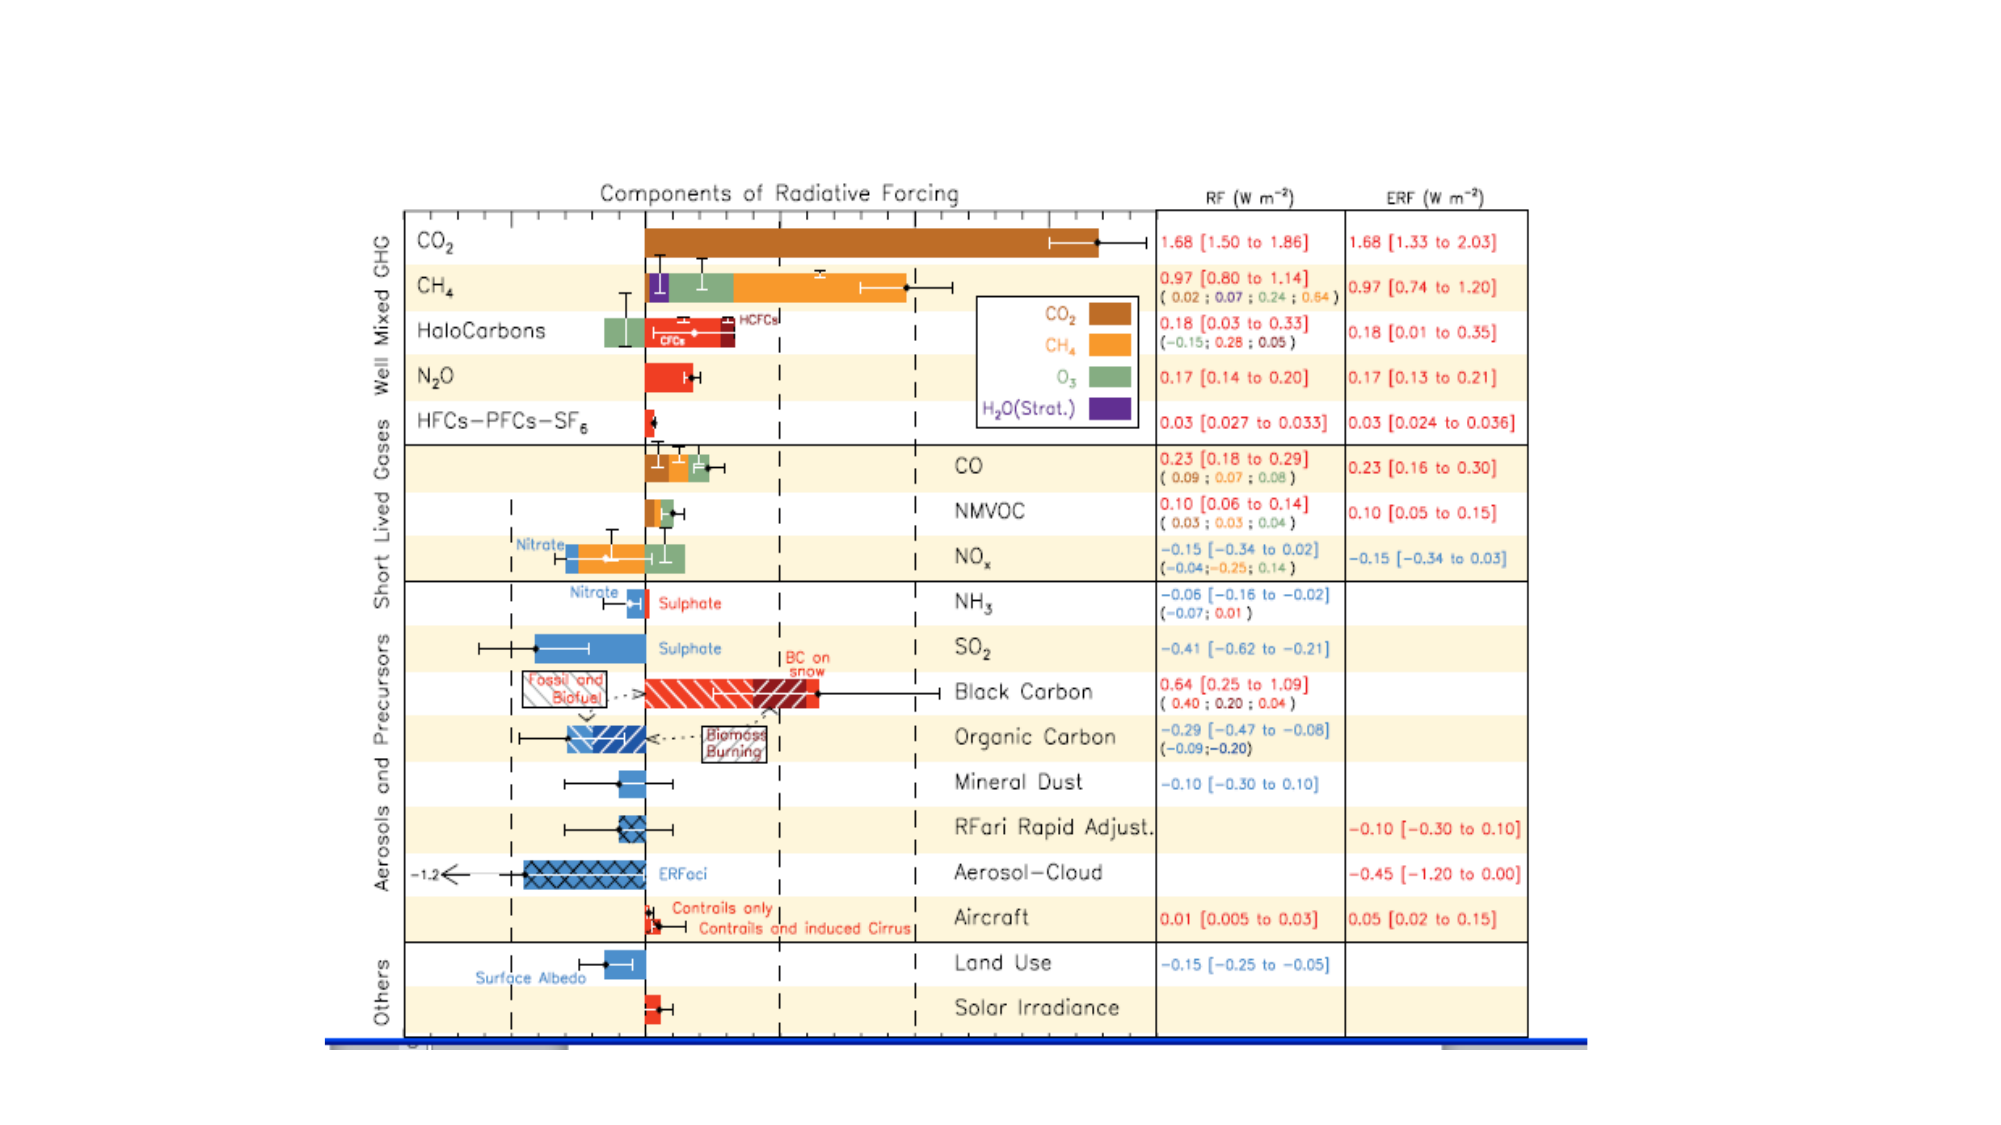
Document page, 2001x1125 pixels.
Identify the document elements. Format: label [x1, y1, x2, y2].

picture [324, 149, 1588, 1050]
